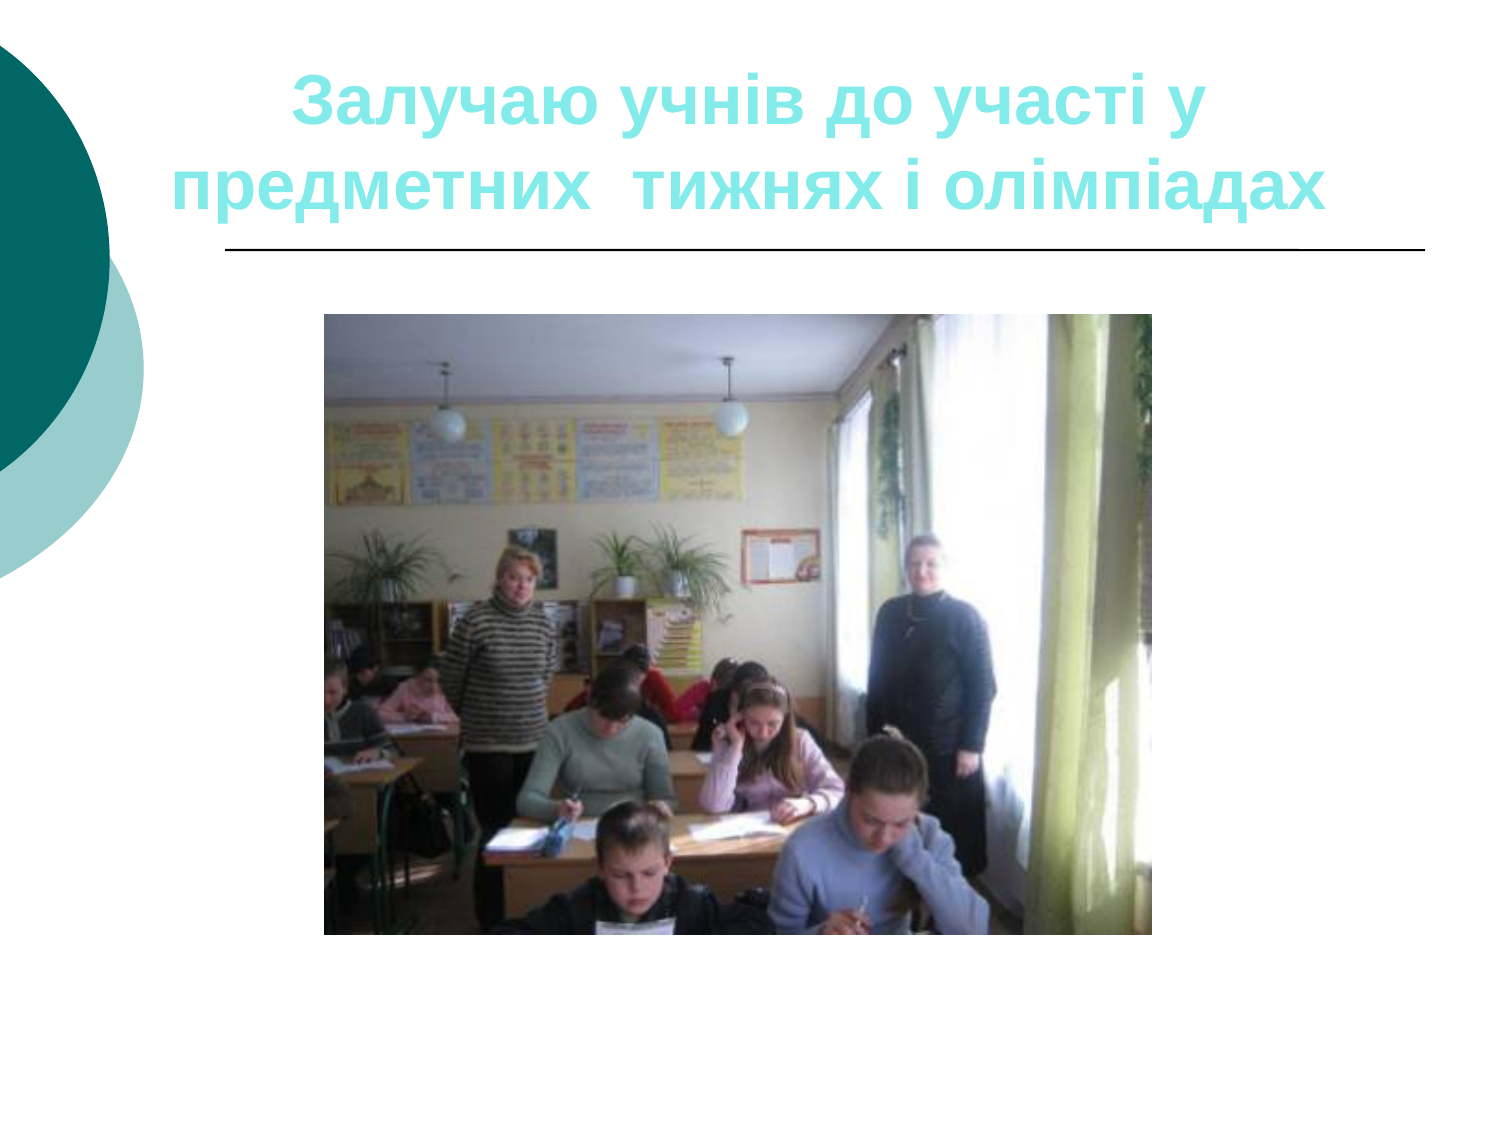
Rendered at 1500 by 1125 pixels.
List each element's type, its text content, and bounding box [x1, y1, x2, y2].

picture [324, 314, 1152, 935]
title Залучаю учнів до участі у предметних тижнях і олімпіадах [74, 44, 1426, 233]
